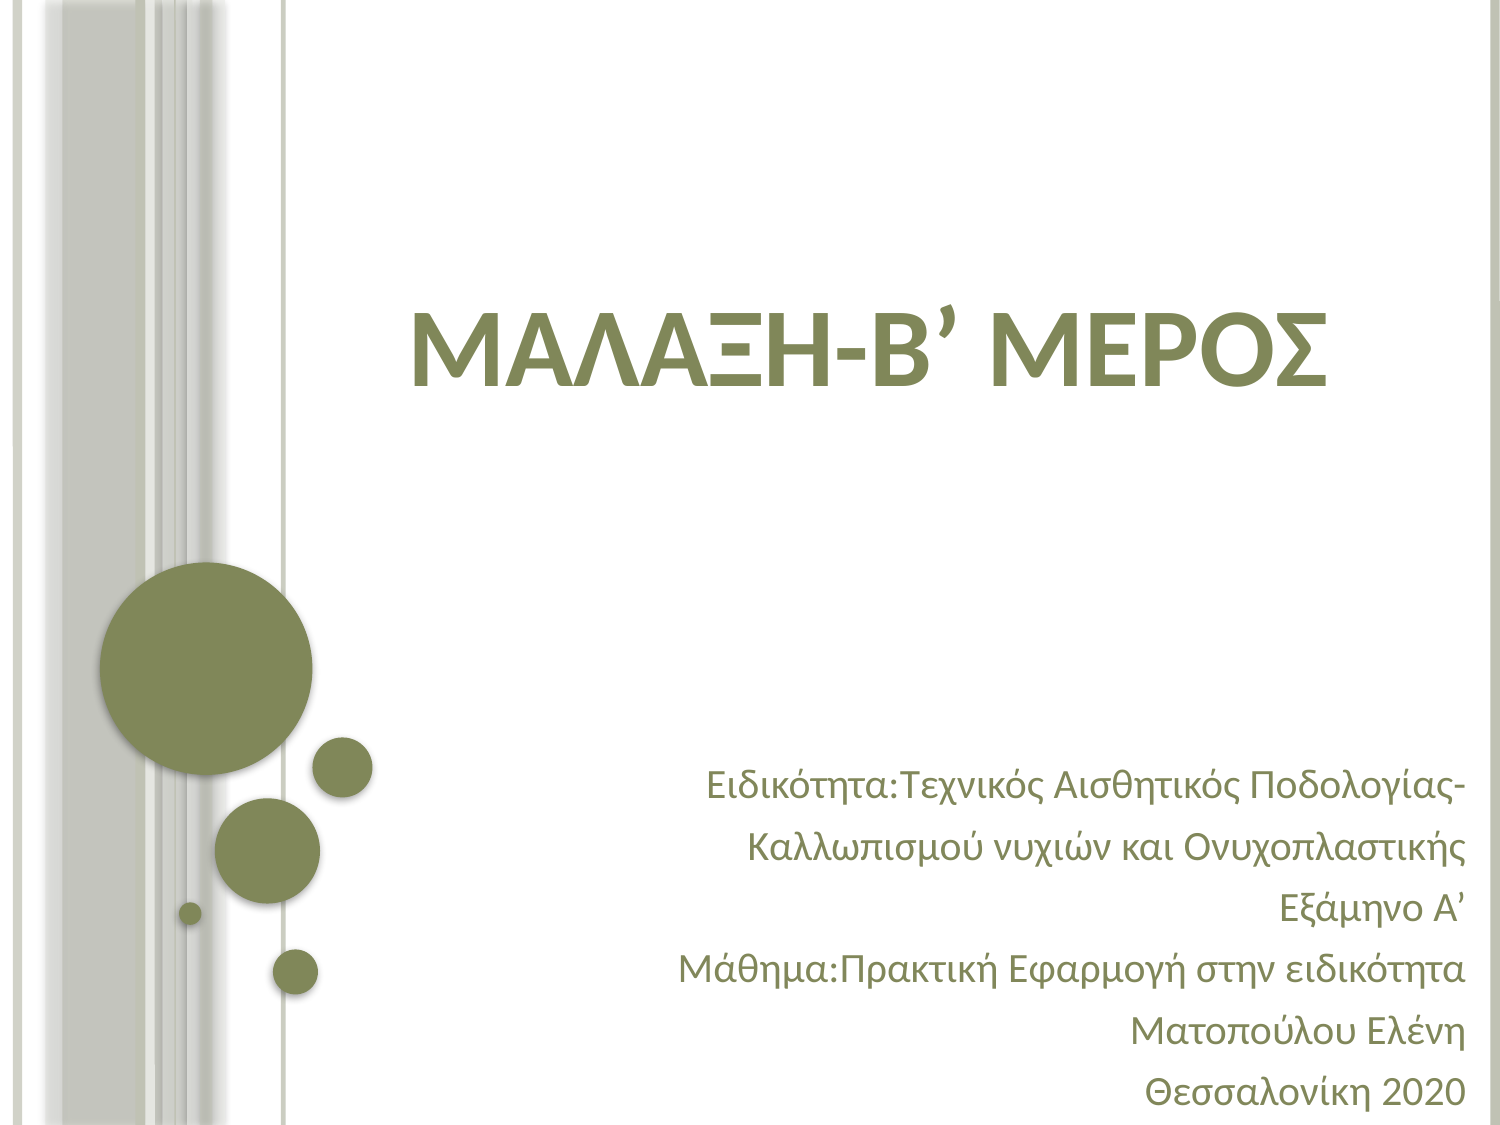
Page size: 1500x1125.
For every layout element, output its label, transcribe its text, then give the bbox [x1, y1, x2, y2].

title ΜΑΛΑΞΗ-Β’ μεροσ [375, 105, 1388, 417]
subtitle Ειδικότητα:Τεχνικός Αισθητικός Ποδολογίας- Καλλωπισμού νυχιών και Ονυχοπλαστικής Εξάμηνο Α’ Μάθημα:Πρακτική Εφαρμογή στην ειδικότητα Ματοπούλου Ελένη Θεσσαλονίκη 2020 [468, 750, 1482, 1125]
